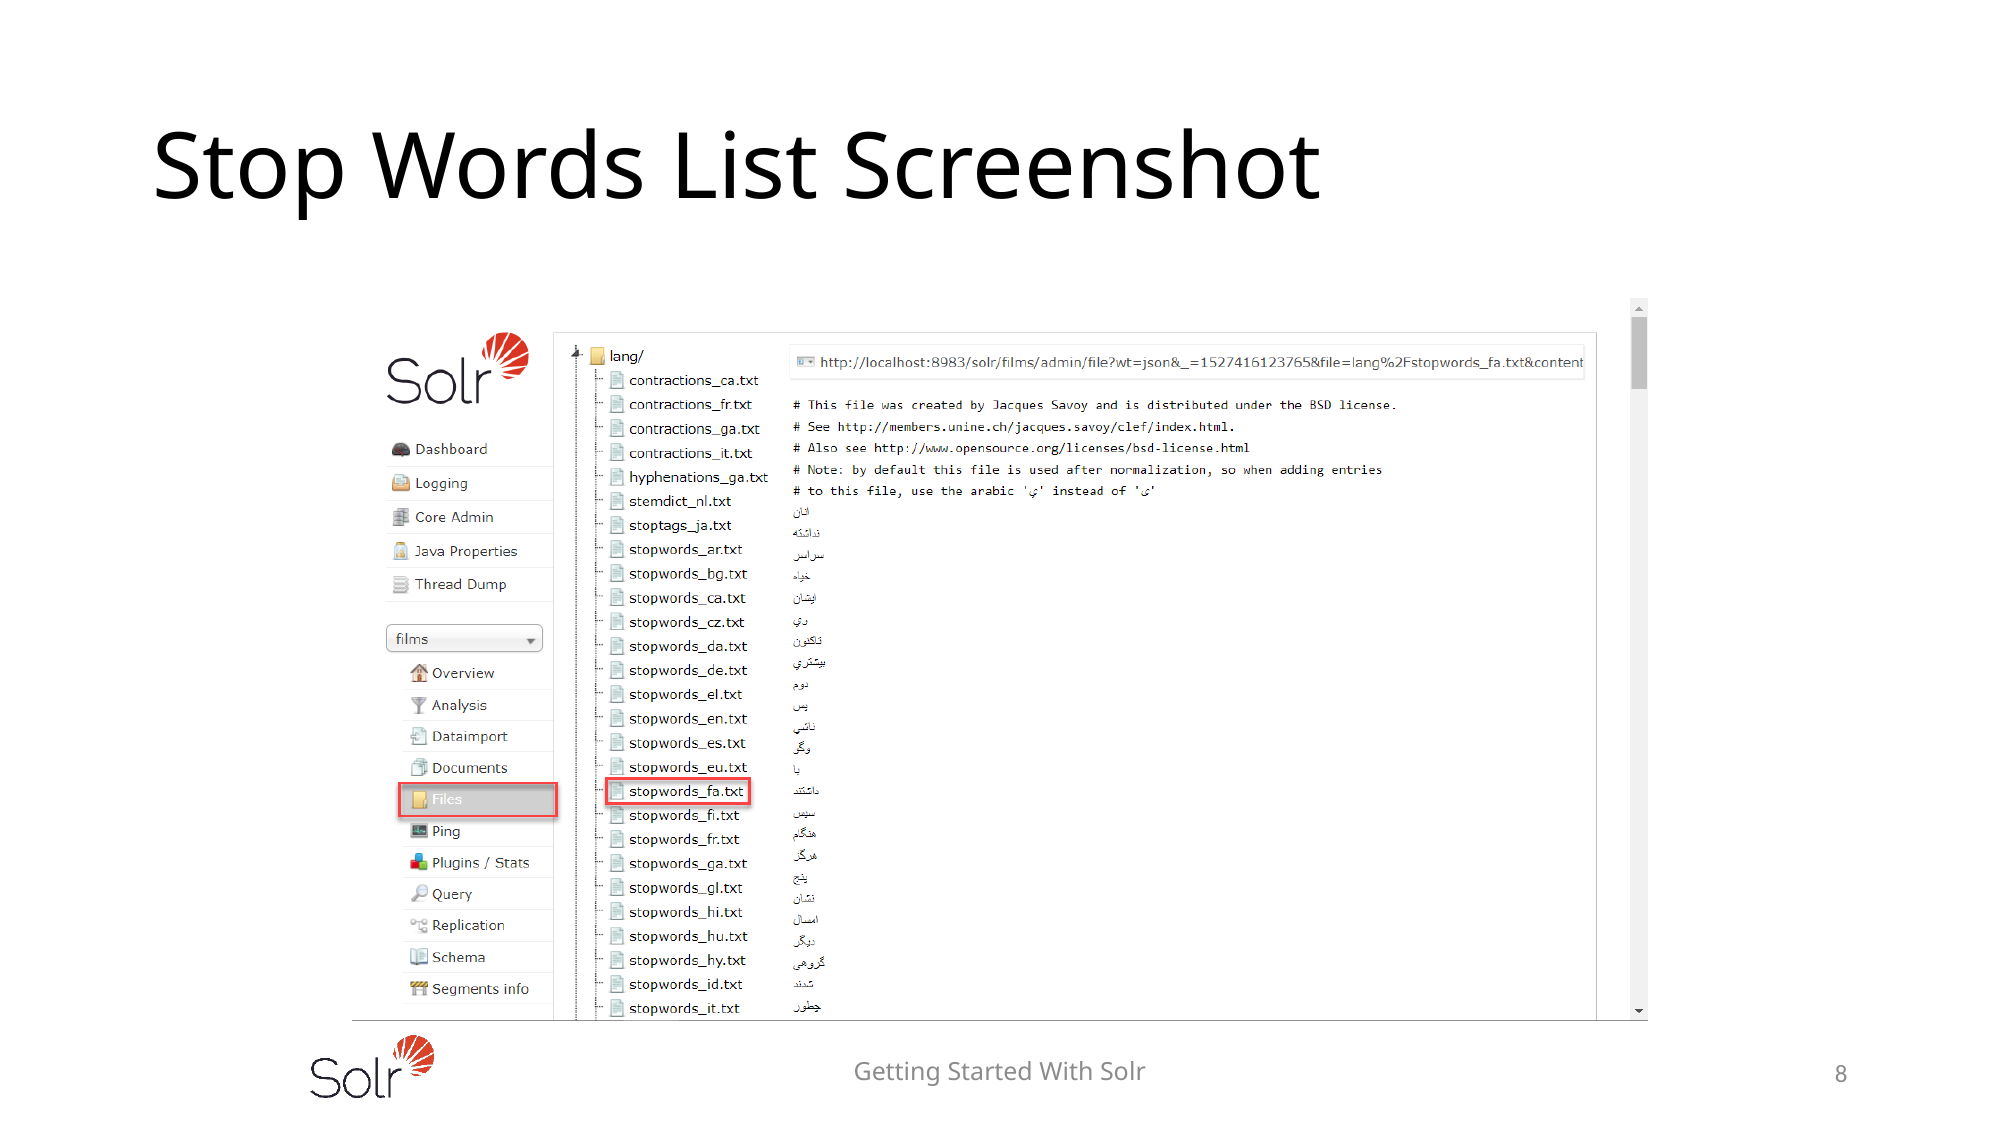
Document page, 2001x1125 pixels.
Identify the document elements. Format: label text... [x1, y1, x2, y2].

footer Getting Started With Solr [662, 1042, 1338, 1103]
title Stop Words List Screenshot [137, 59, 1863, 278]
picture [310, 1035, 434, 1098]
picture [352, 298, 1648, 1022]
slide_number 8 [1412, 1042, 1863, 1103]
